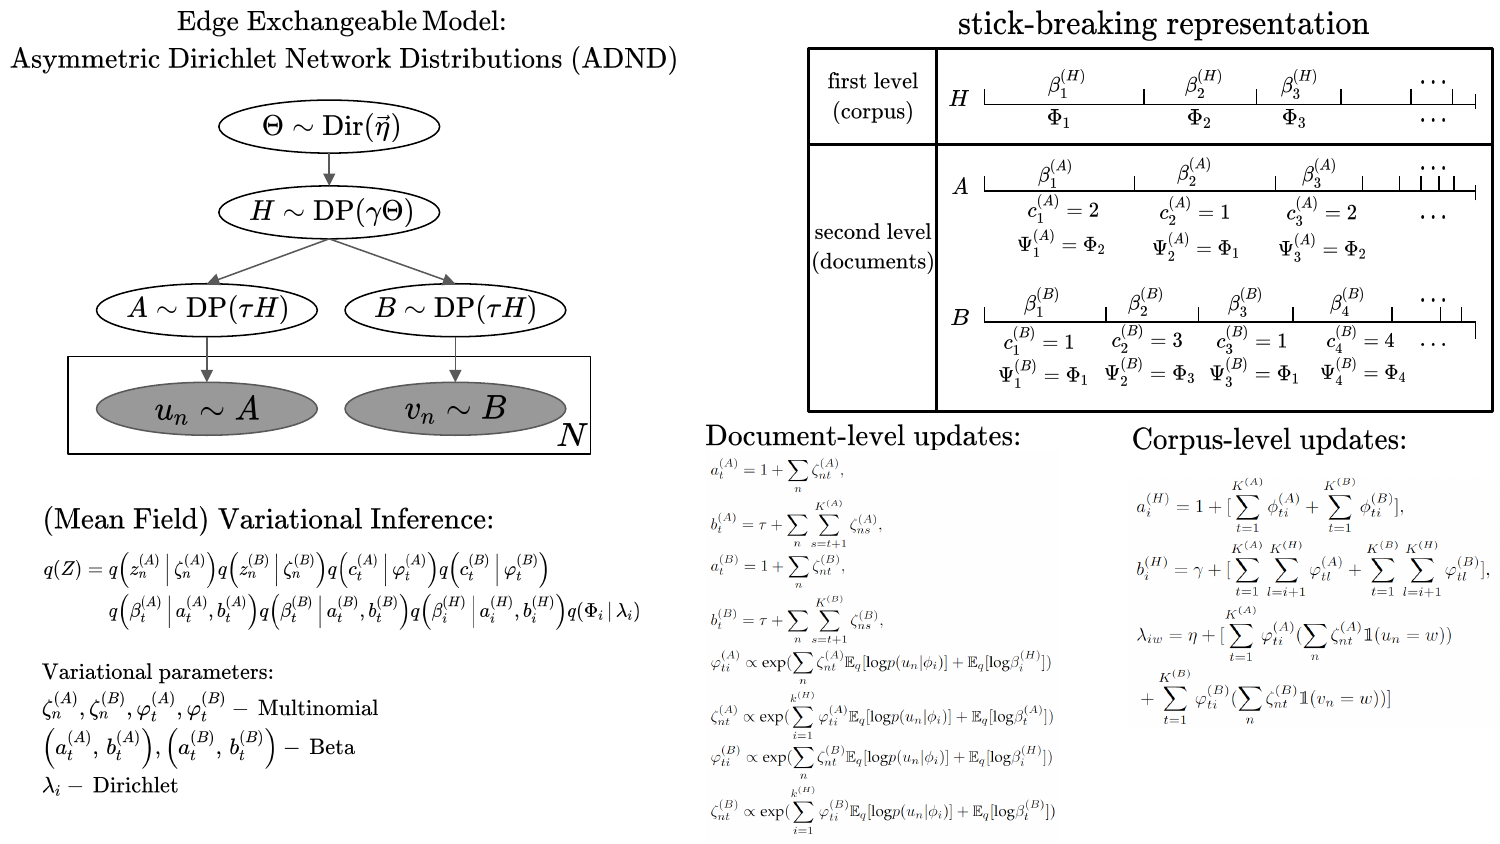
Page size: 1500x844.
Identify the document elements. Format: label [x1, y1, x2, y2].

picture [45, 505, 492, 537]
text_box [808, 48, 936, 143]
picture [1278, 233, 1365, 262]
picture [1152, 232, 1238, 261]
picture [1128, 287, 1162, 316]
text_box [218, 100, 440, 148]
picture [1421, 343, 1445, 347]
picture [1283, 109, 1305, 128]
picture [44, 552, 639, 630]
picture [1105, 356, 1194, 386]
picture [959, 10, 1369, 41]
picture [1132, 427, 1405, 455]
picture [1017, 229, 1104, 258]
picture [556, 423, 588, 447]
text_box [808, 277, 932, 412]
picture [1280, 69, 1316, 99]
text_box [150, 333, 263, 337]
picture [1159, 195, 1229, 225]
text_box [67, 356, 591, 454]
picture [1320, 357, 1406, 385]
text_box [345, 382, 566, 436]
text_box [96, 382, 318, 433]
text_box [938, 48, 1493, 143]
picture [951, 309, 969, 325]
text_box [808, 152, 932, 227]
picture [1421, 298, 1445, 302]
picture [828, 72, 919, 124]
text_box [96, 283, 205, 328]
picture [951, 177, 969, 194]
text_box [286, 292, 318, 328]
picture [1188, 109, 1210, 128]
picture [1228, 287, 1262, 317]
text_box [218, 185, 440, 230]
text_box [277, 150, 381, 154]
picture [1210, 357, 1299, 387]
picture [1301, 158, 1335, 188]
picture [1048, 109, 1070, 128]
picture [1327, 324, 1394, 353]
picture [10, 9, 676, 75]
picture [1216, 324, 1286, 354]
picture [1421, 166, 1445, 170]
picture [263, 112, 399, 142]
picture [813, 223, 933, 275]
picture [1176, 157, 1210, 187]
picture [1287, 196, 1357, 226]
text_box [206, 238, 327, 284]
picture [1329, 287, 1363, 316]
text_box [399, 333, 512, 337]
picture [155, 394, 259, 425]
picture [706, 424, 1059, 842]
picture [1421, 80, 1445, 84]
text_box [328, 238, 456, 284]
picture [1028, 194, 1098, 224]
picture [42, 663, 379, 797]
picture [404, 394, 506, 424]
picture [1421, 215, 1445, 220]
picture [999, 358, 1087, 388]
picture [1421, 118, 1445, 122]
picture [250, 197, 412, 227]
picture [1037, 158, 1071, 188]
picture [375, 294, 536, 324]
picture [1048, 69, 1084, 99]
text_box [941, 146, 1493, 412]
picture [127, 294, 287, 324]
picture [1024, 287, 1058, 317]
picture [1185, 69, 1221, 99]
text_box [345, 292, 375, 328]
text_box [456, 283, 566, 328]
picture [948, 90, 969, 107]
picture [1111, 324, 1182, 353]
picture [1126, 474, 1500, 728]
picture [1004, 326, 1073, 355]
